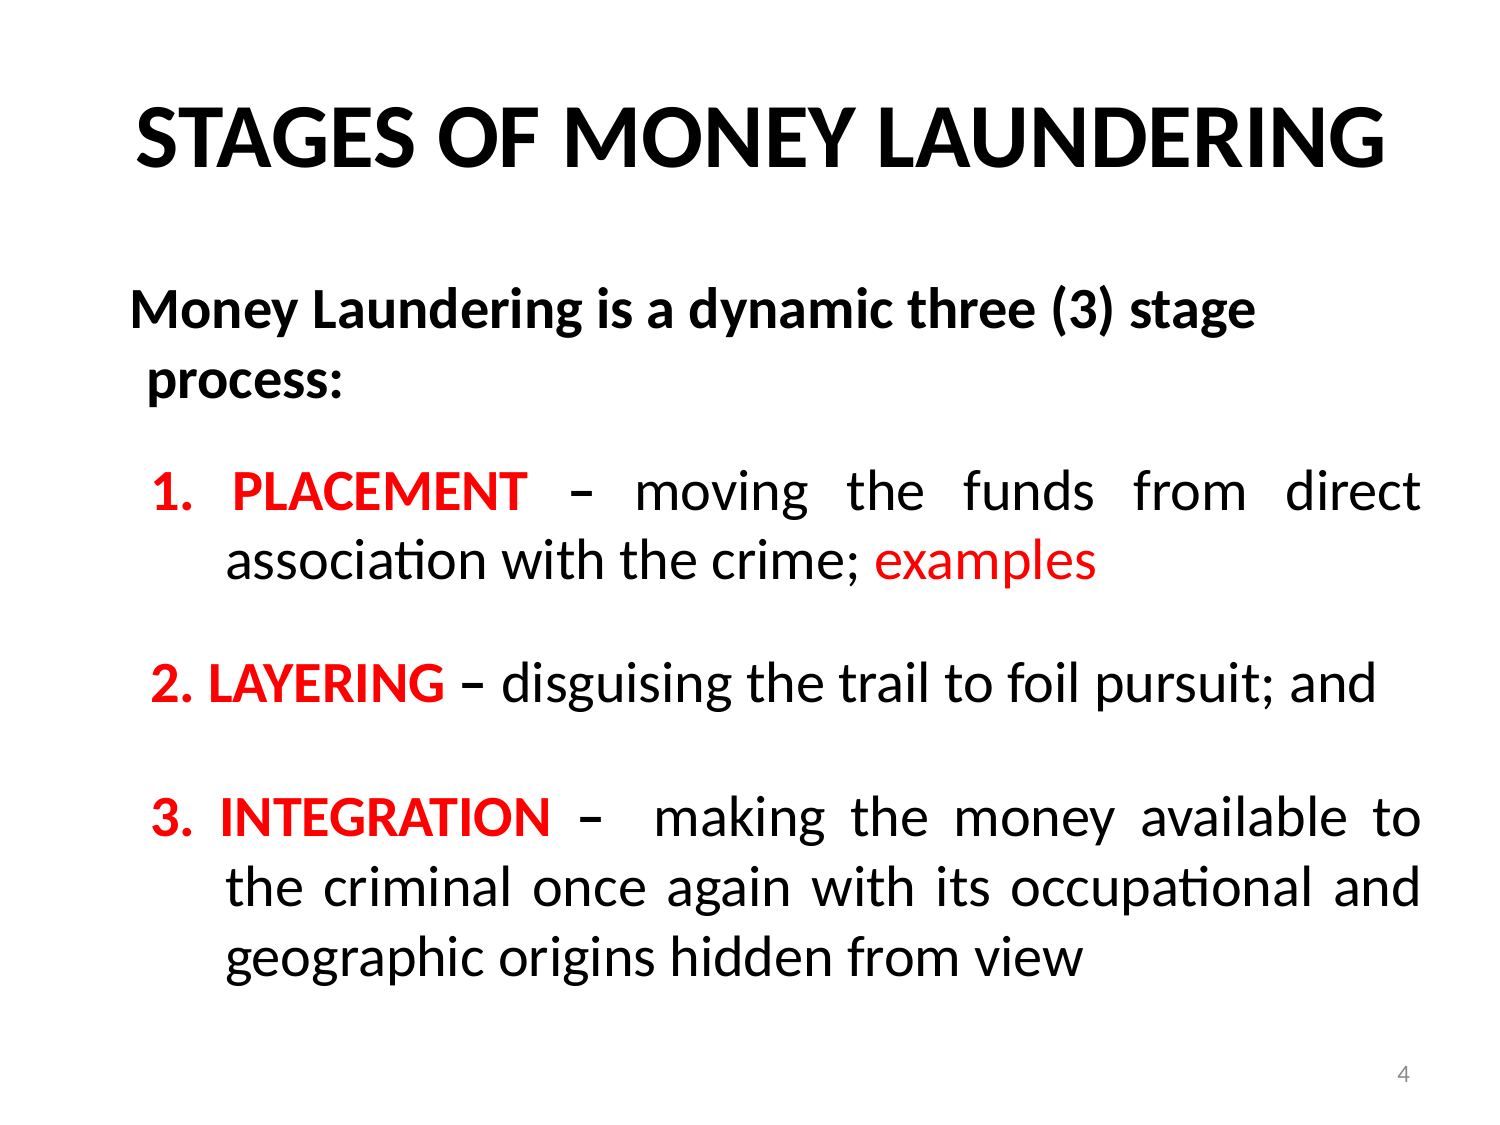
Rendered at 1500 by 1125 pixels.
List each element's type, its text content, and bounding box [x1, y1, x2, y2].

title STAGES OF MONEY LAUNDERING [87, 37, 1438, 225]
slide_number 4 [1074, 1042, 1425, 1103]
list Money Laundering is a dynamic three (3) stage process: 1. PLACEMENT – moving the funds from direct association with the crime; examples 2. LAYERING – disguising the trail to foil pursuit; and 3. INTEGRATION – making the money available to the criminal once again with its occupational and geographic origins hidden from view [75, 262, 1438, 1062]
